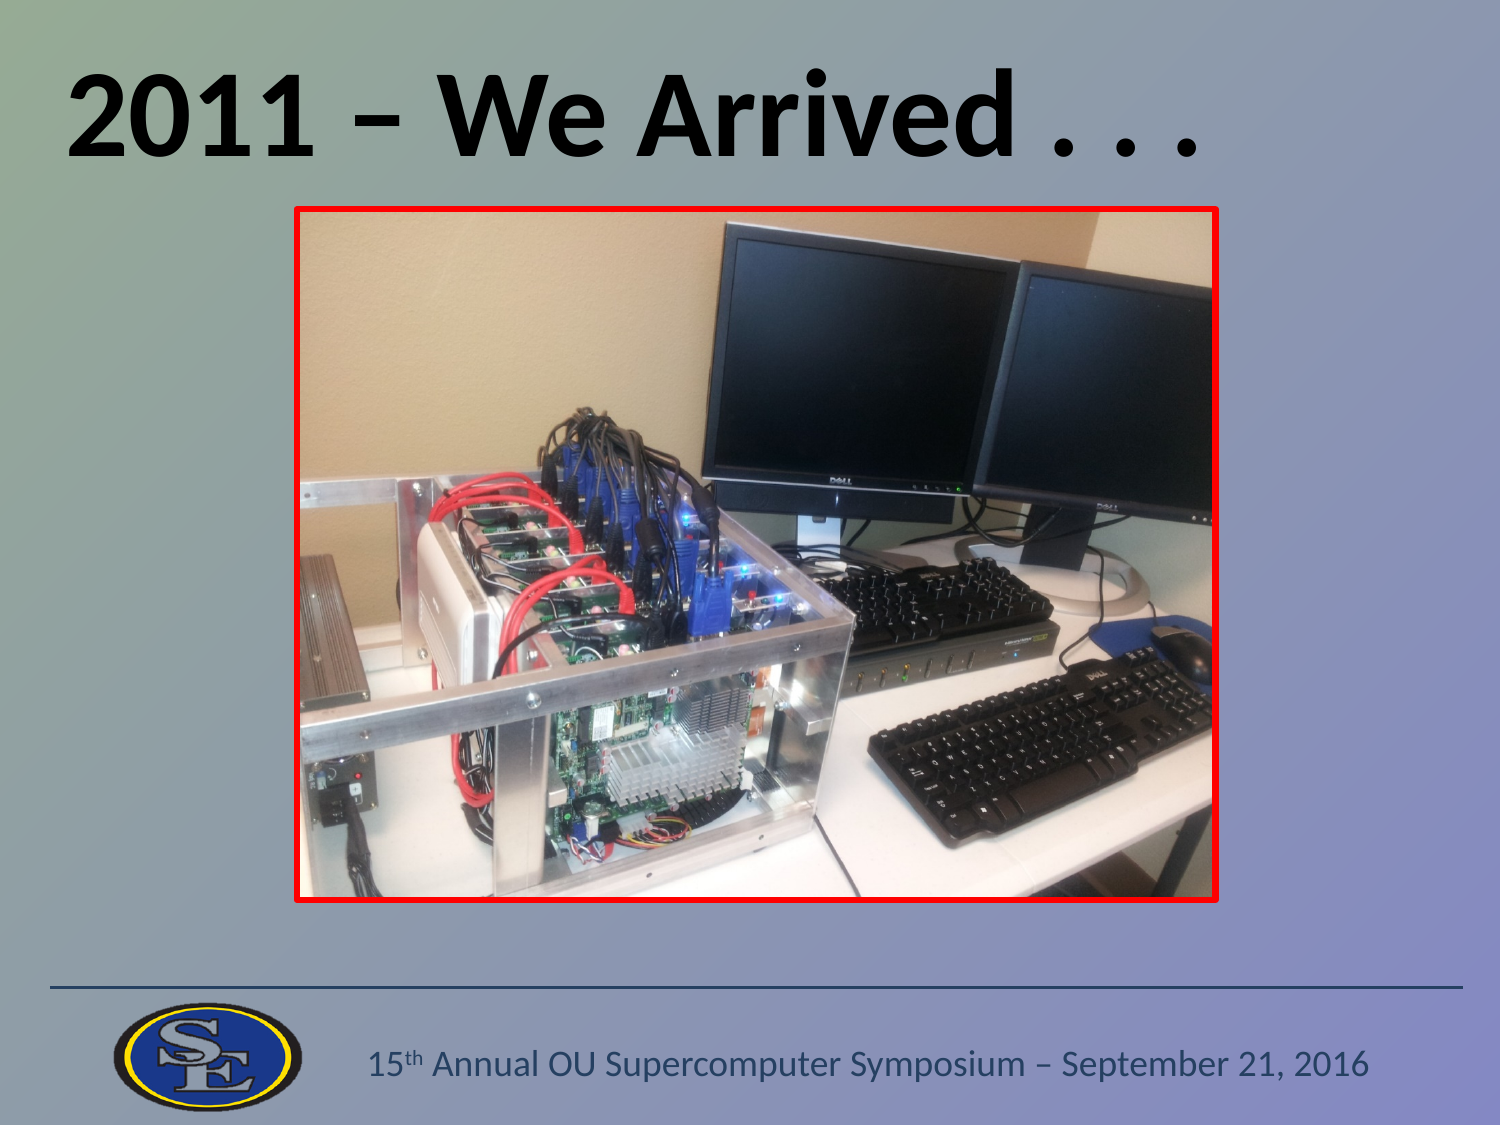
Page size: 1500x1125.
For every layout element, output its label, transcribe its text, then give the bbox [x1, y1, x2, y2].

picture [112, 978, 303, 1112]
text_box 2011 – We Arrived . . . [50, 24, 1375, 188]
picture [299, 212, 1213, 898]
